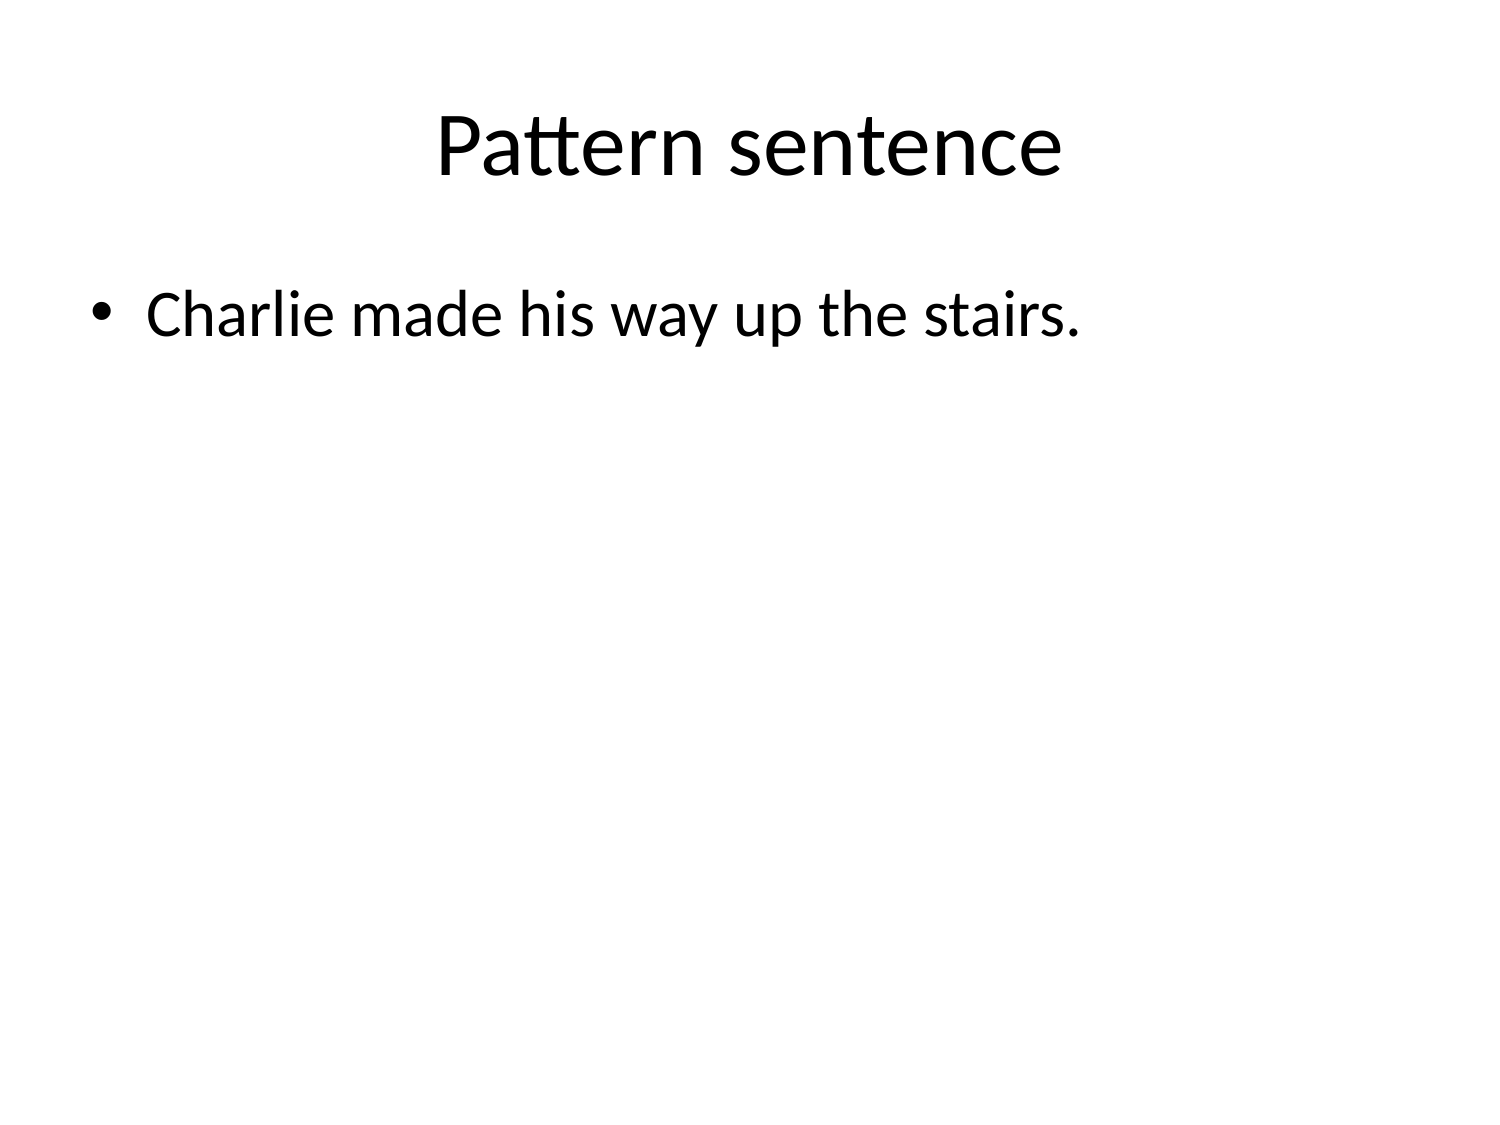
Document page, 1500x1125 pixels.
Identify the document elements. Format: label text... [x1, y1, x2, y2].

title Pattern sentence [75, 45, 1425, 233]
list Charlie made his way up the stairs. [75, 262, 1425, 1005]
